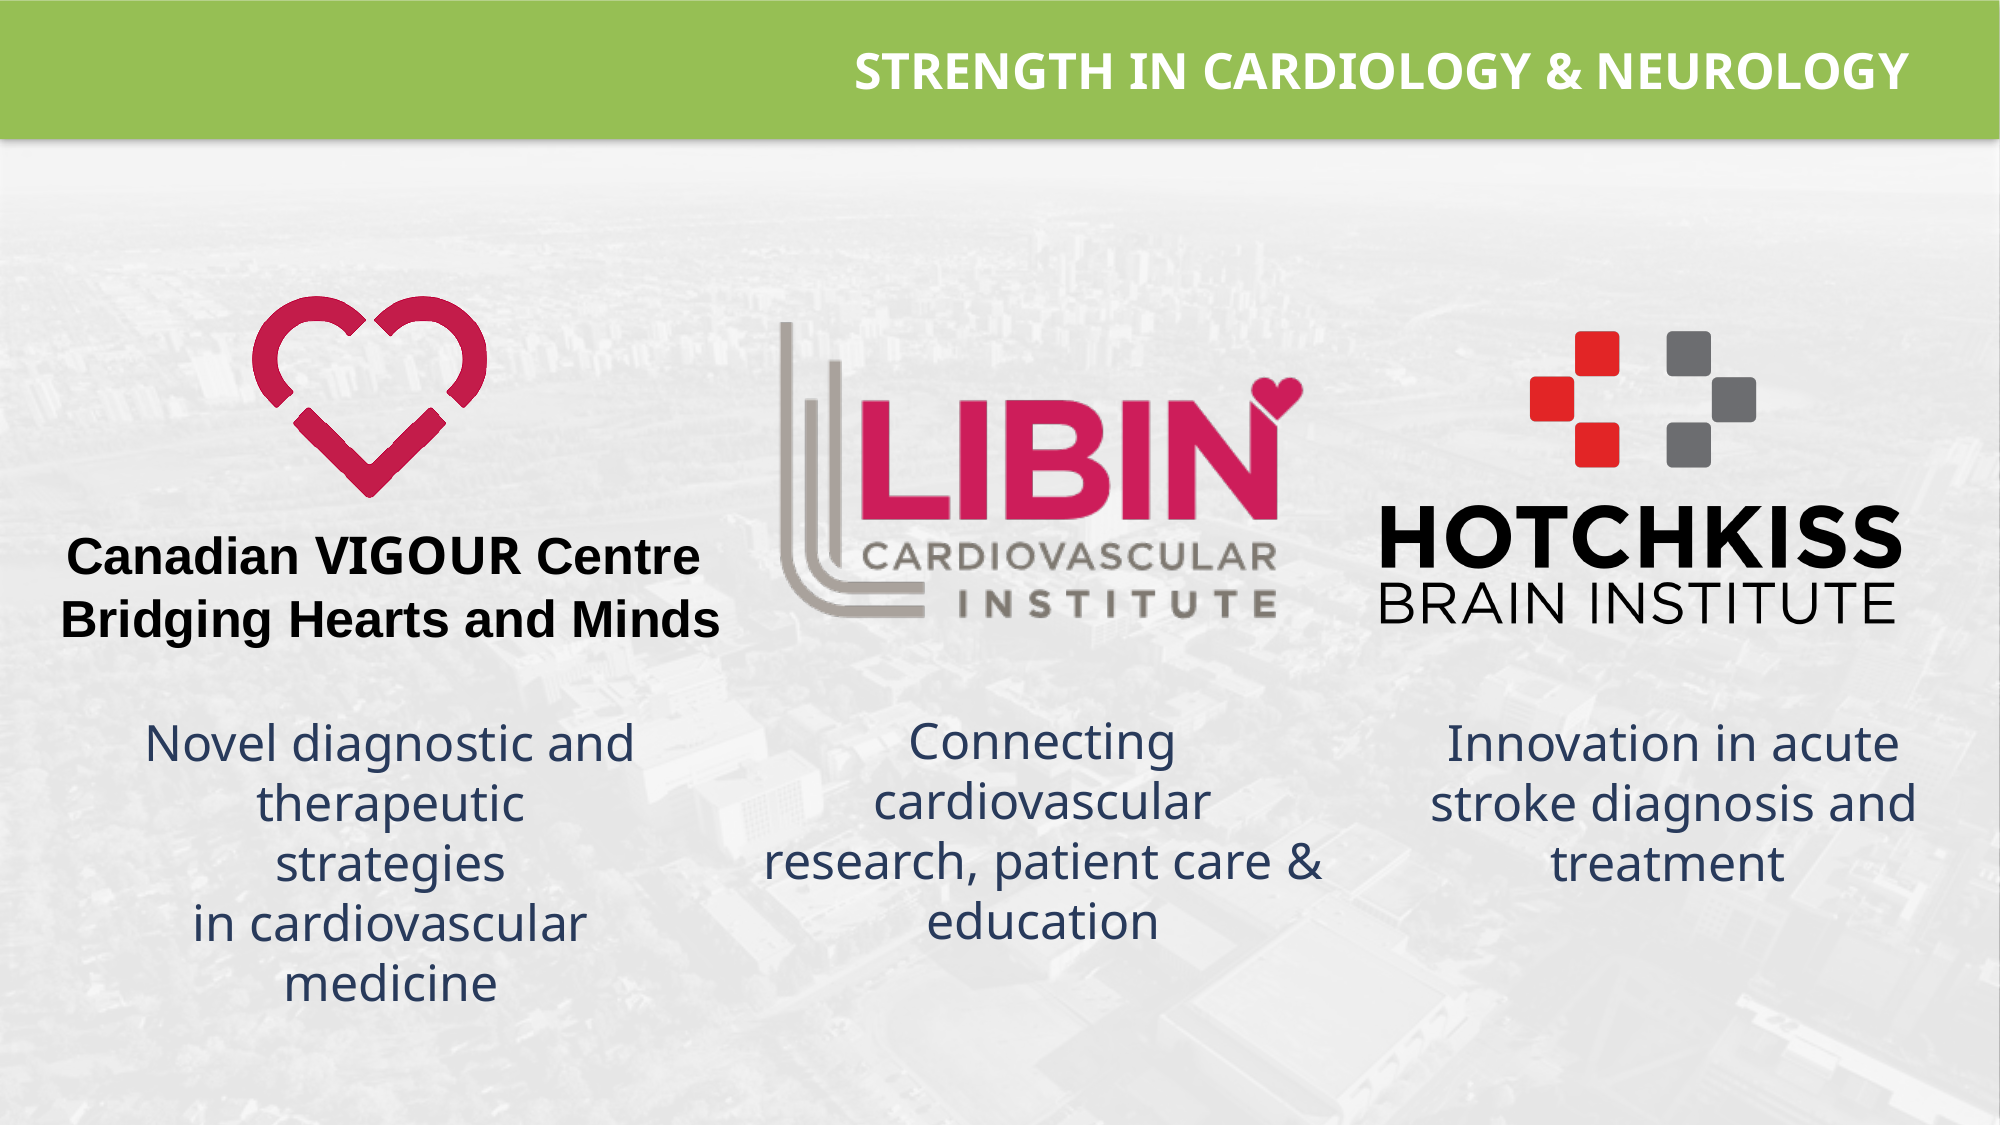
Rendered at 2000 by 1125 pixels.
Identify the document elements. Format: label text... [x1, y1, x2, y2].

picture [0, 131, 2000, 1125]
text_box [0, 0, 2000, 130]
text_box STRENGTH IN CARDIOLOGY & NEUROLOGY [75, 31, 1925, 107]
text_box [752, 311, 1340, 900]
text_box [1361, 296, 1974, 841]
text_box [33, 296, 748, 962]
